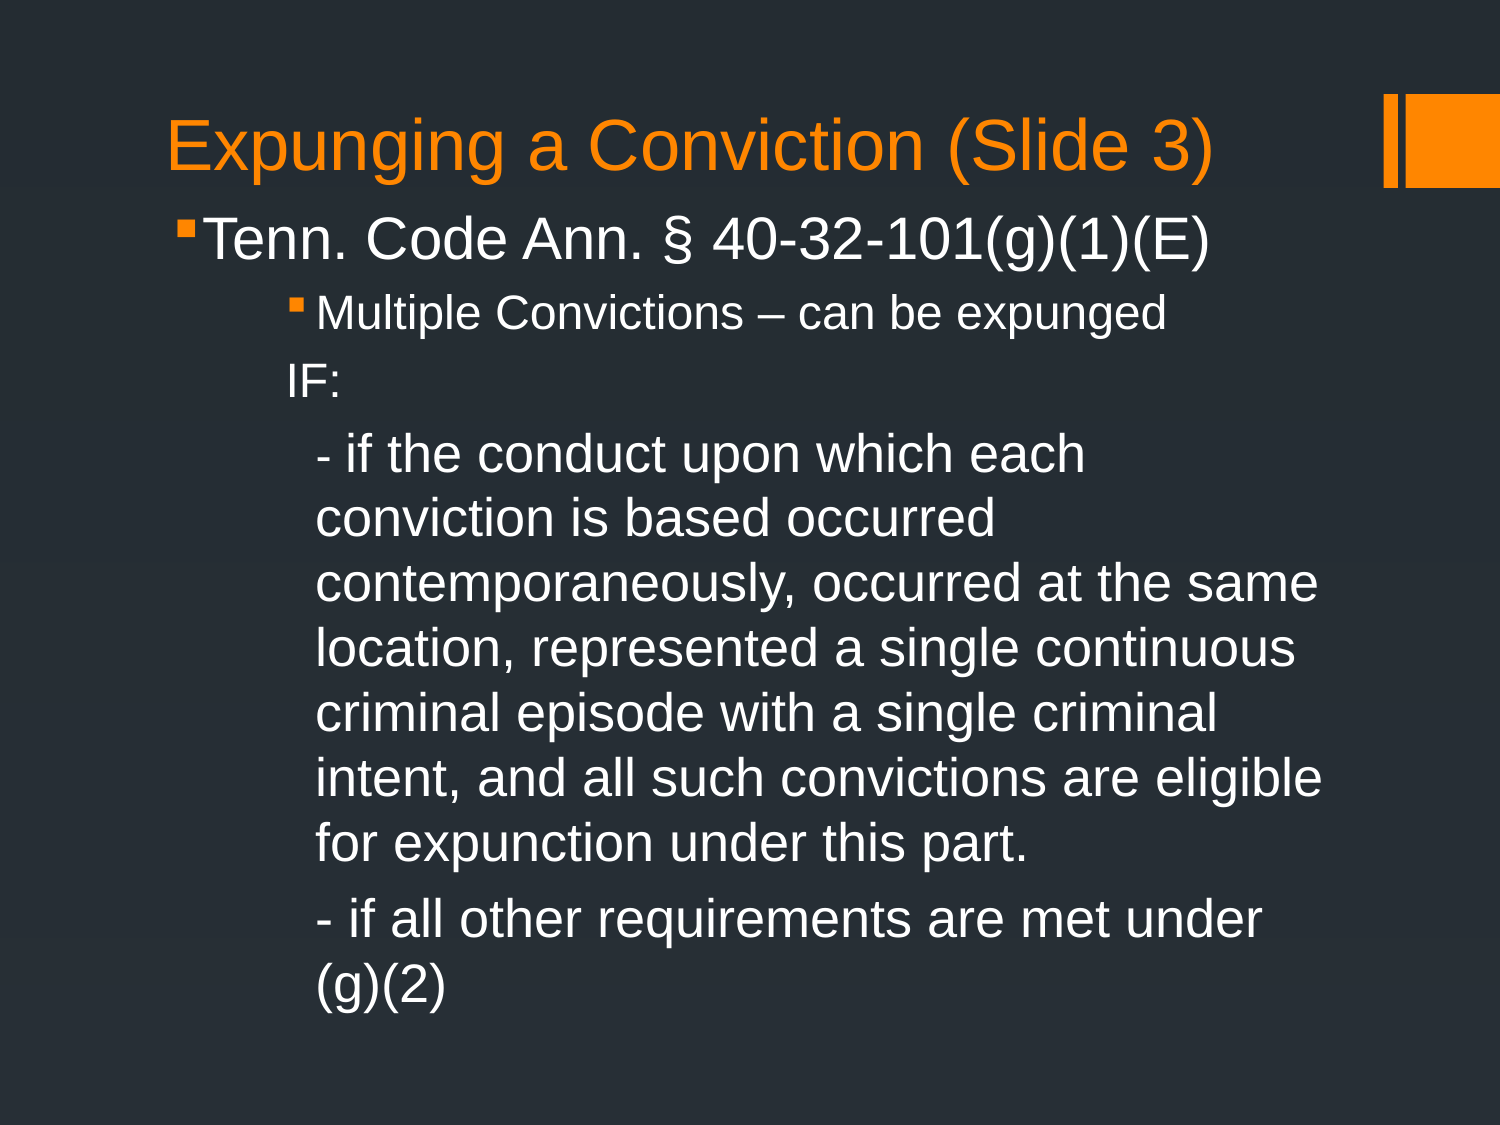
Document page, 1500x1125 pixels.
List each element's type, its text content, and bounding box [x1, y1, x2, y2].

title Expunging a Conviction (Slide 3) [150, 24, 1350, 192]
list Tenn. Code Ann. § 40-32-101(g)(1)(E) Multiple Convictions – can be expunged IF: - if the conduct upon which each conviction is based occurred contemporaneously, occurred at the same location, represented a single continuous criminal episode with a single criminal intent, and all such convictions are eligible for expunction under this part. - if all other requirements are met under (g)(2) [150, 192, 1350, 1035]
